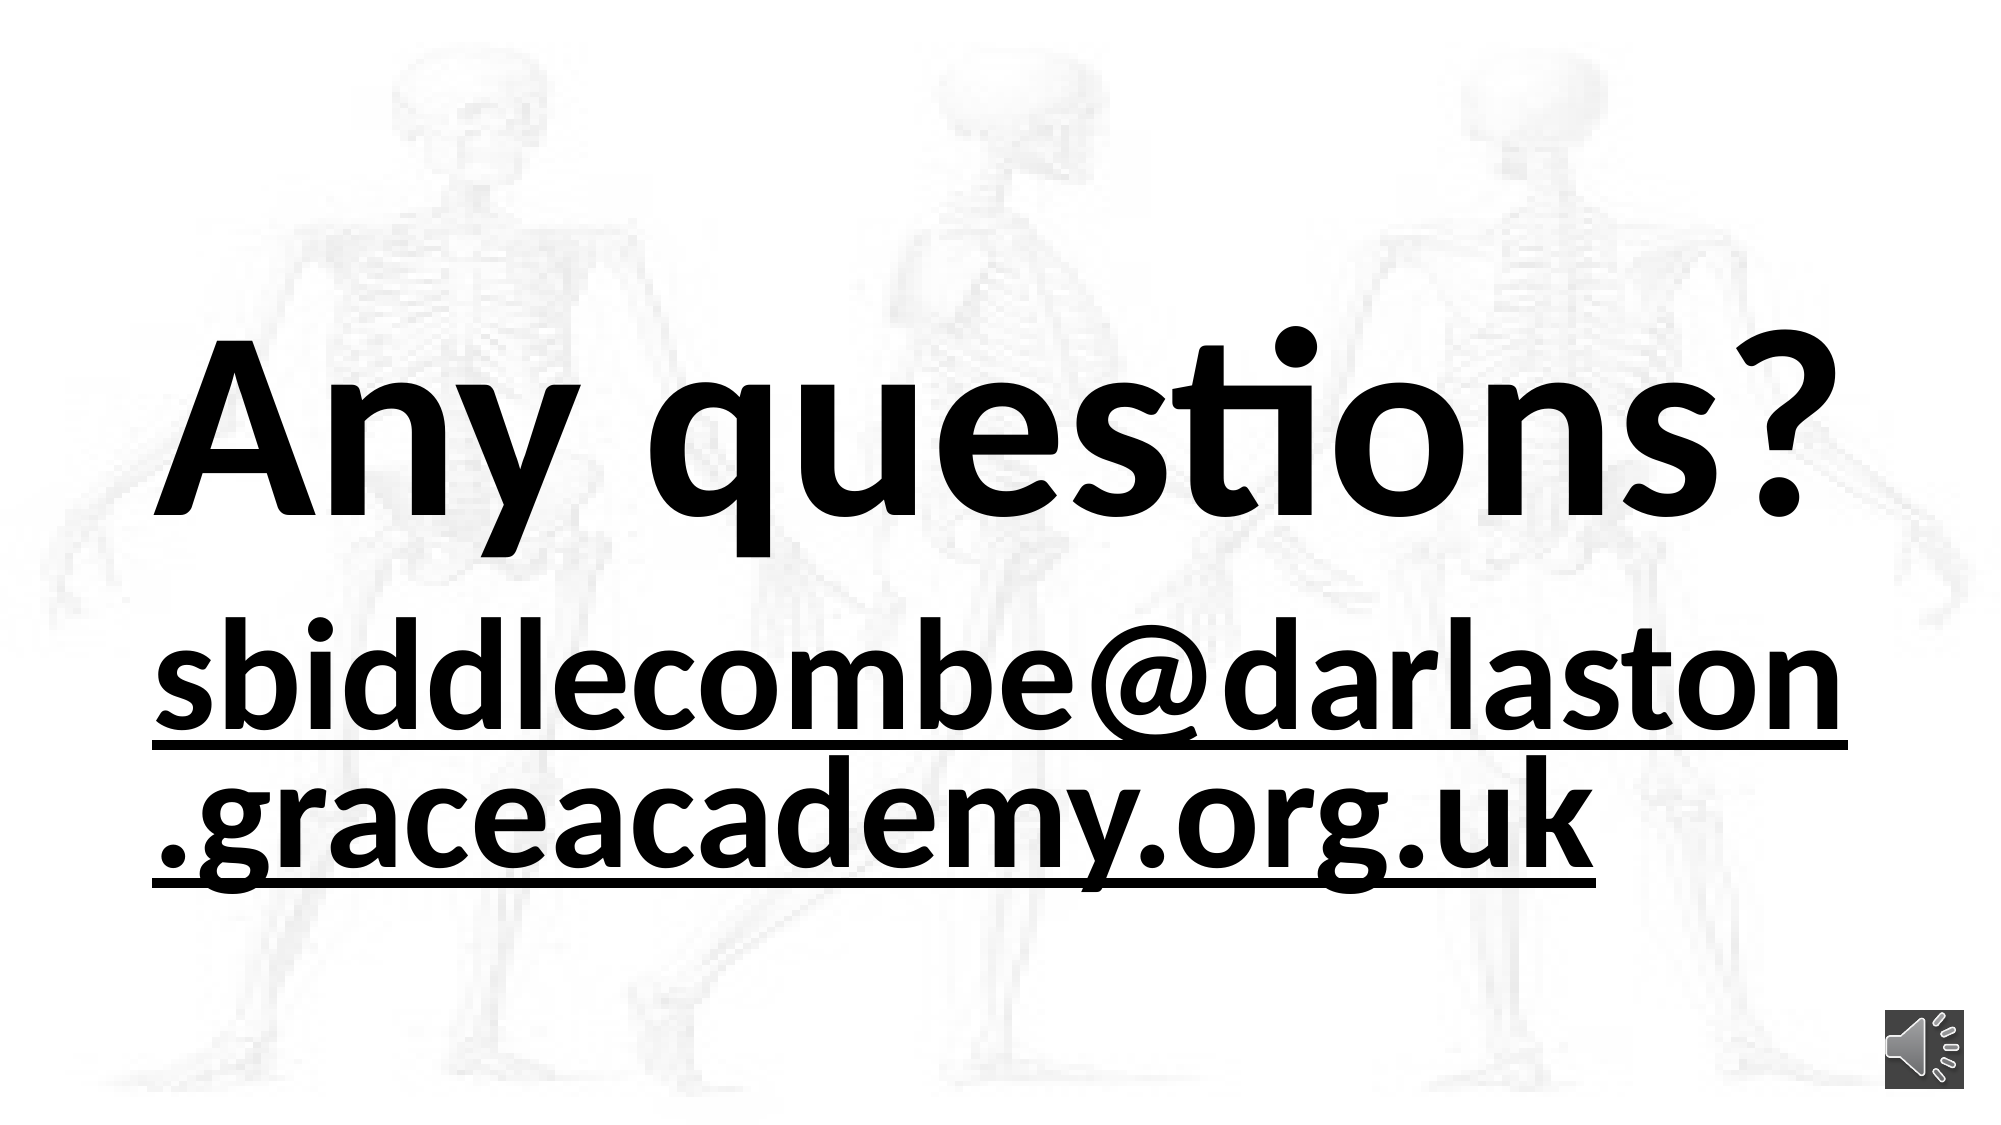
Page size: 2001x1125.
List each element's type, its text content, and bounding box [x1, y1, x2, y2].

picture [1884, 1009, 1965, 1090]
list Any questions? sbiddlecombe@darlaston.graceacademy.org.uk [137, 86, 1865, 968]
